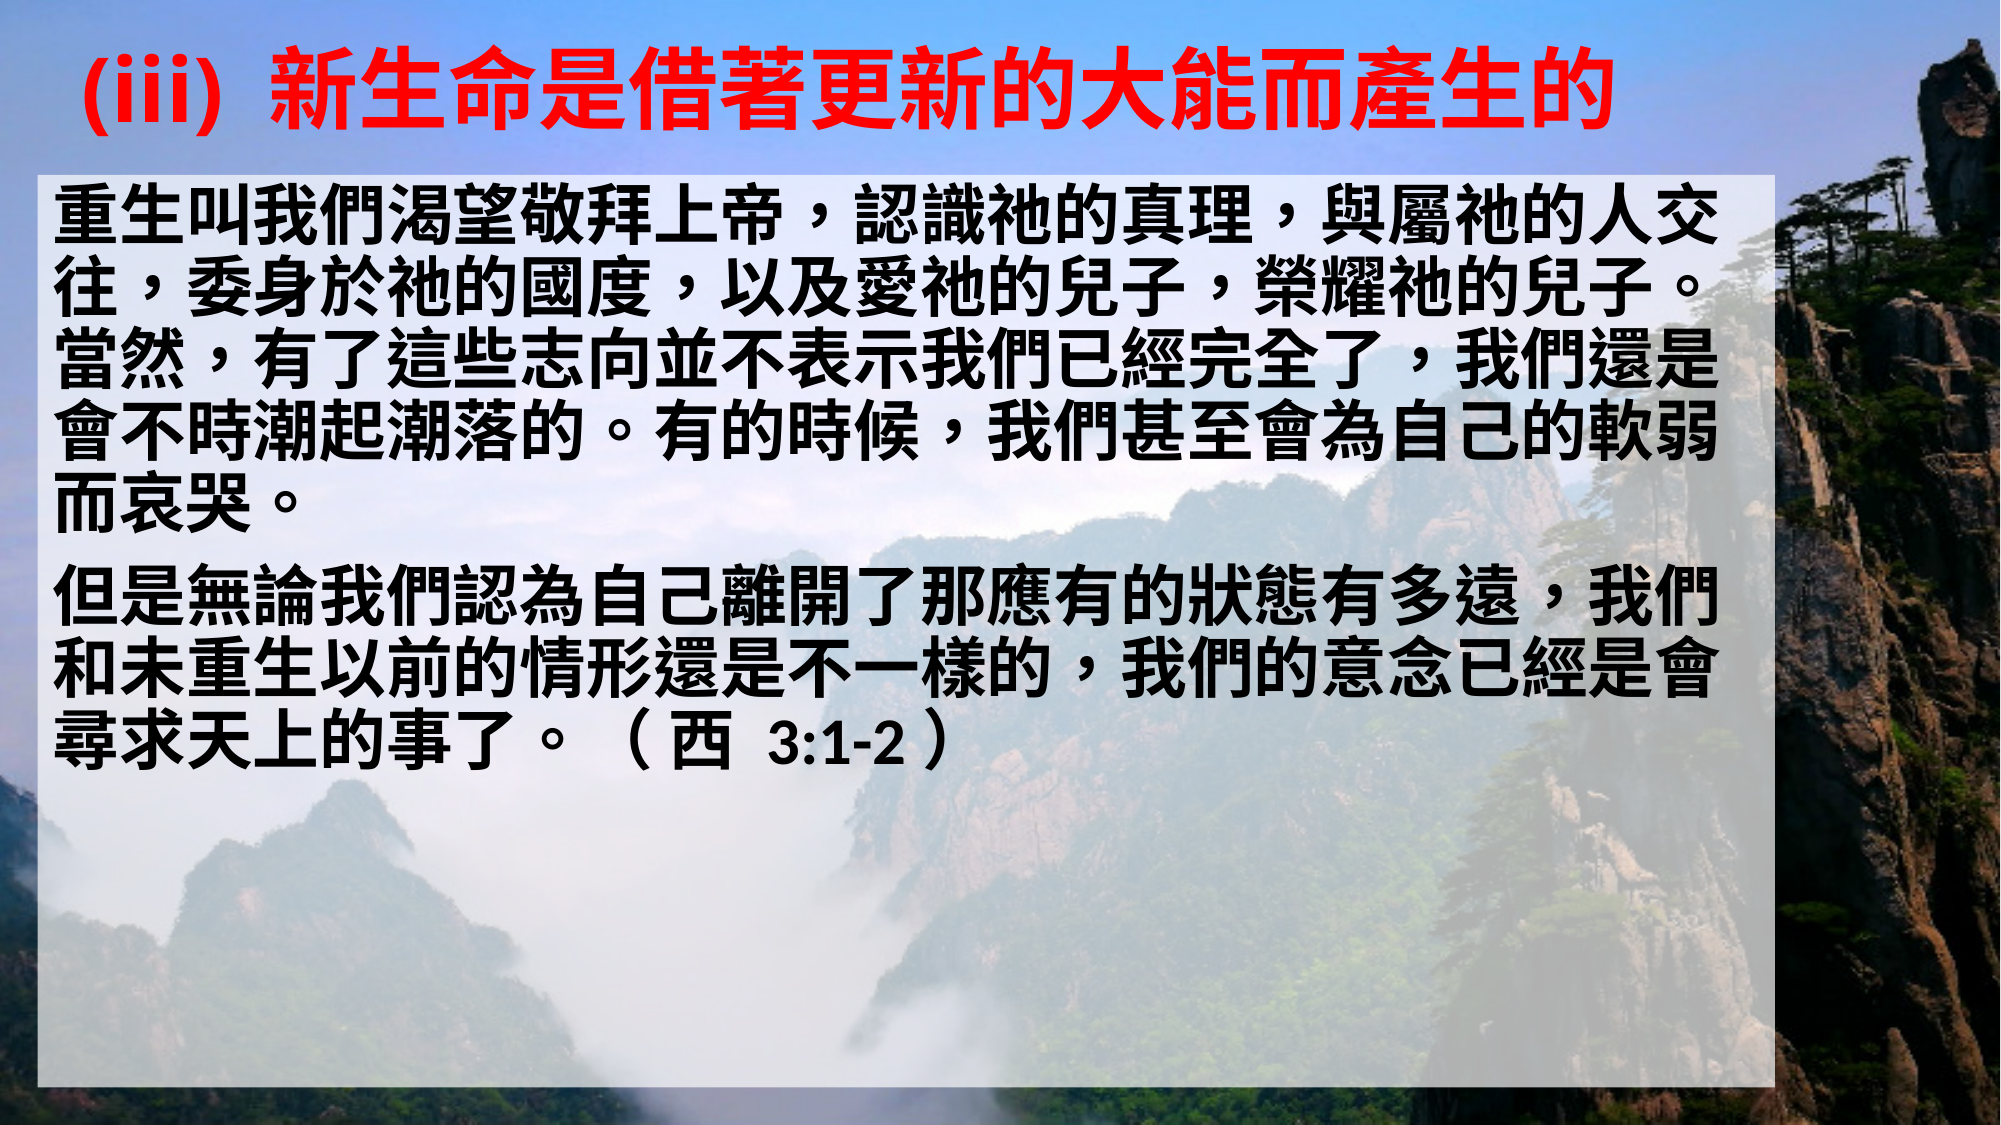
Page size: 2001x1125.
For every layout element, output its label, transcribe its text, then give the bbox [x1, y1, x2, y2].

picture [0, 0, 2001, 1125]
title (iii) 新生命是借著更新的大能而產生的 [50, 37, 1650, 150]
list 重生叫我們渴望敬拜上帝，認識祂的真理，與屬祂的人交往，委身於祂的國度，以及愛祂的兒子，榮耀祂的兒子。當然，有了這些志向並不表示我們已經完全了，我們還是會不時潮起潮落的。有的時候，我們甚至會為自己的軟弱而哀哭。 但是無論我們認為自己離開了那應有的狀態有多遠，我們和未重生以前的情形還是不一樣的，我們的意念已經是會尋求天上的事了。（ 西 3:1-2） [37, 174, 1775, 1088]
